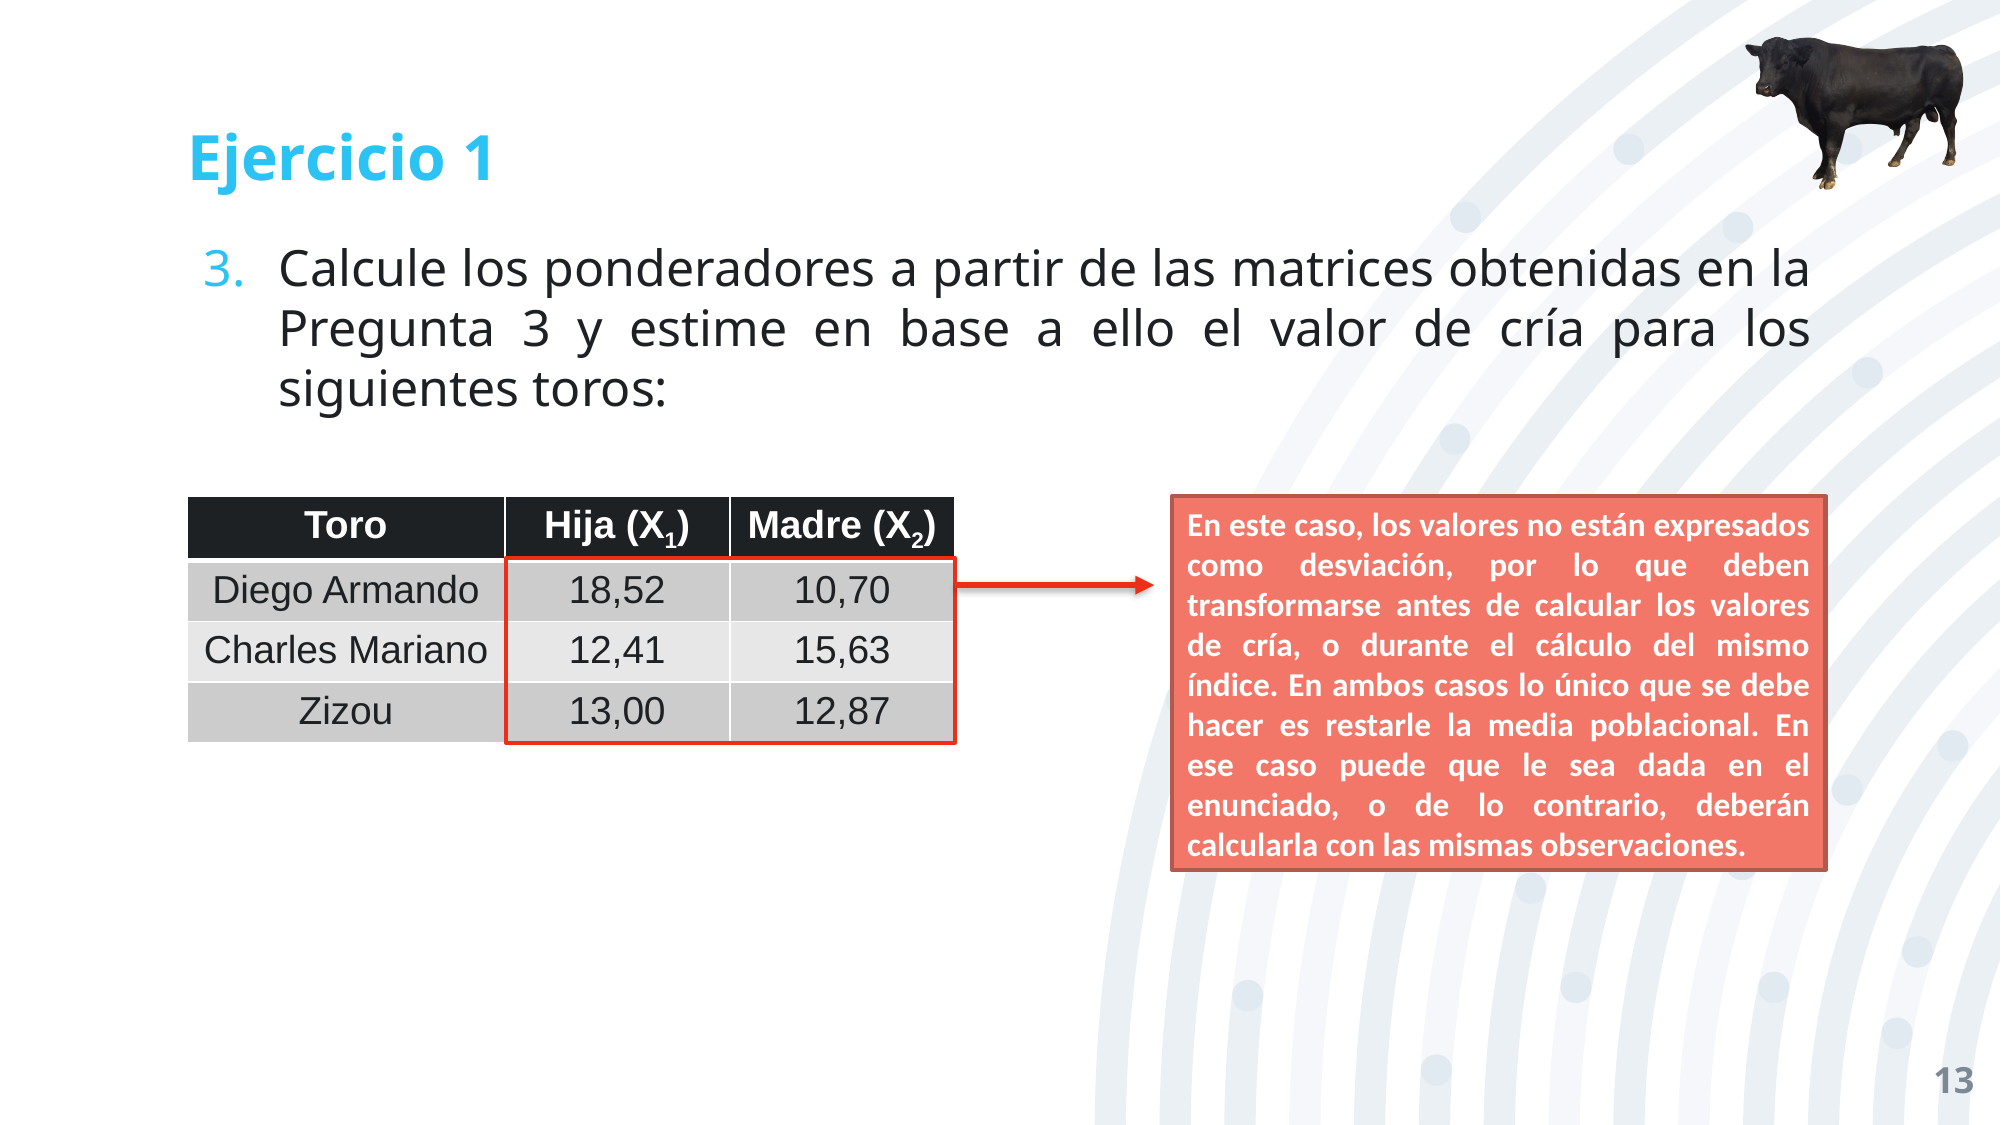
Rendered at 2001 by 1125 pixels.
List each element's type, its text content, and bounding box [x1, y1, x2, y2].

table_cell Zizou [188, 683, 504, 742]
text_box En este caso, los valores no están expresados como desviación, por lo que deben transformarse antes de calcular los valores de cría, o durante el cálculo del mismo índice. En ambos casos lo único que se debe hacer es restarle la media poblacional. En ese caso puede que le sea dada en el enunciado, o de lo contrario, deberán calcularla con las mismas observaciones. [1170, 494, 1828, 872]
table_cell Charles Mariano [188, 622, 504, 681]
table_header Toro [188, 497, 504, 558]
table_cell Diego Armando [188, 563, 504, 621]
slide_number 13 [1854, 1038, 1975, 1125]
picture [1742, 32, 1968, 194]
table_header Hija (X1) [506, 497, 729, 556]
text_box [504, 556, 957, 745]
list Calcule los ponderadores a partir de las matrices obtenidas en la Pregunta 3 y estime en base a ello el valor de cría para los siguientes toros: [187, 236, 1813, 430]
table_header Madre (X2) [731, 497, 954, 556]
title Ejercicio 1 [187, 107, 1737, 194]
